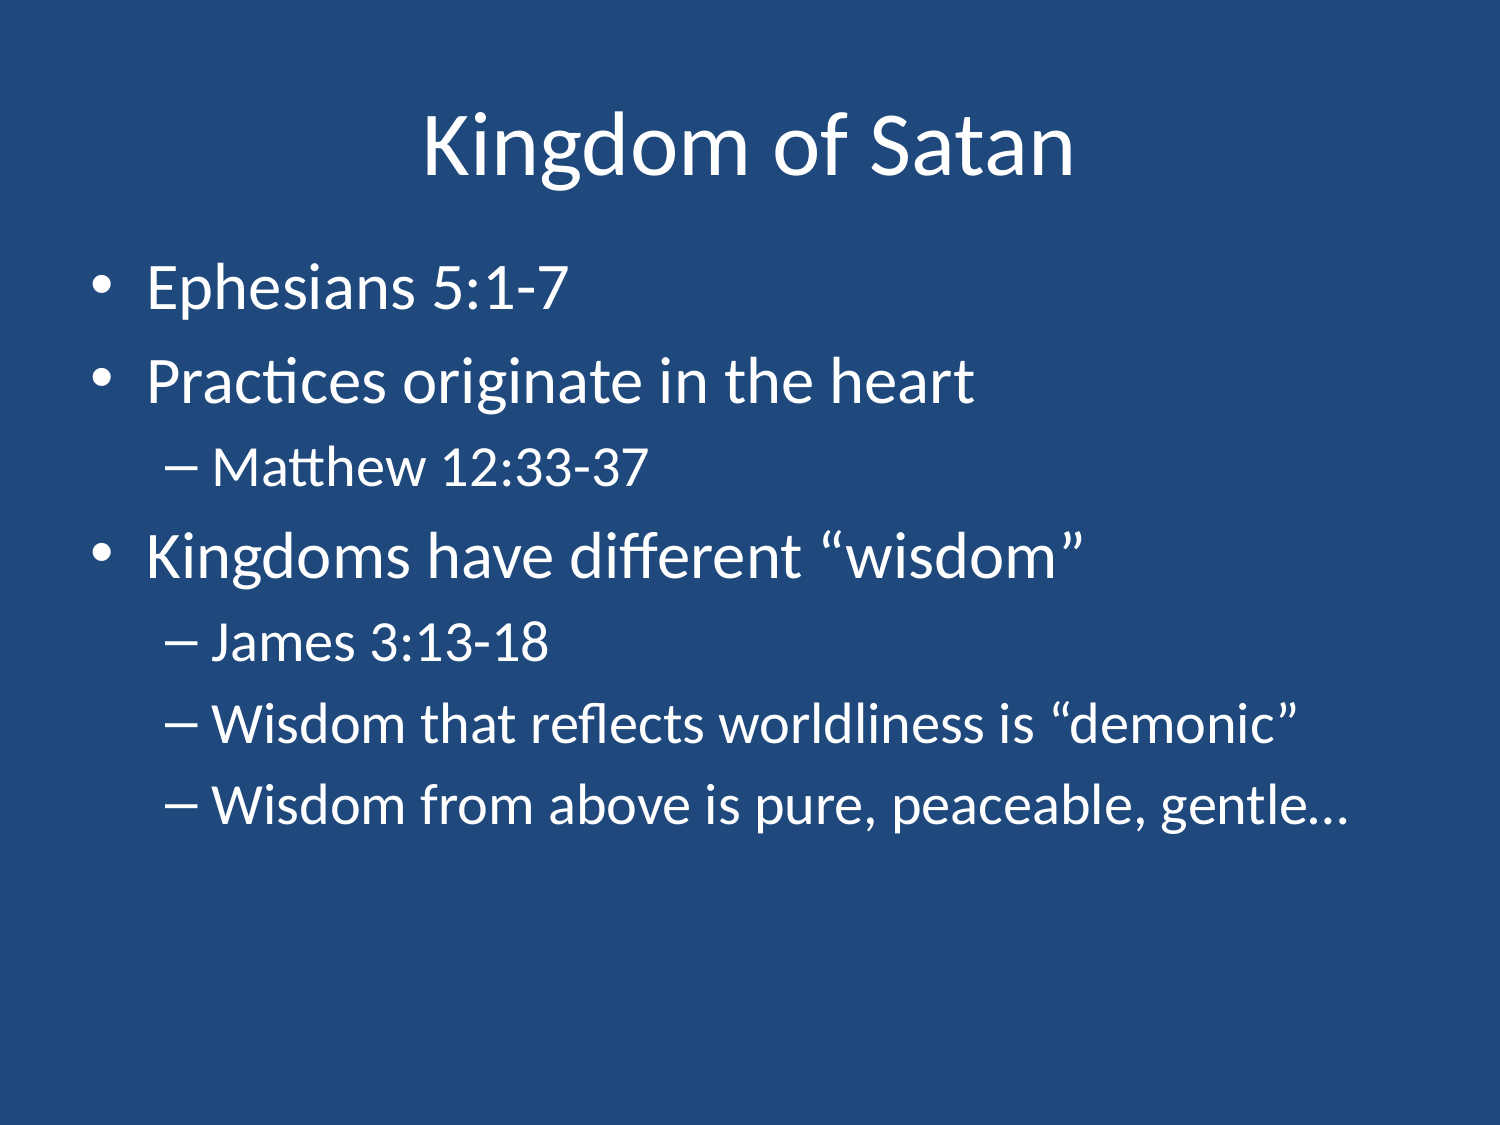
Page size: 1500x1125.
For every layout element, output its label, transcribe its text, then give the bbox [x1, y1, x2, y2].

list Ephesians 5:1-7 Practices originate in the heart Matthew 12:33-37 Kingdoms have different “wisdom” James 3:13-18 Wisdom that reflects worldliness is “demonic” Wisdom from above is pure, peaceable, gentle… [75, 235, 1425, 1100]
title Kingdom of Satan [75, 45, 1425, 233]
